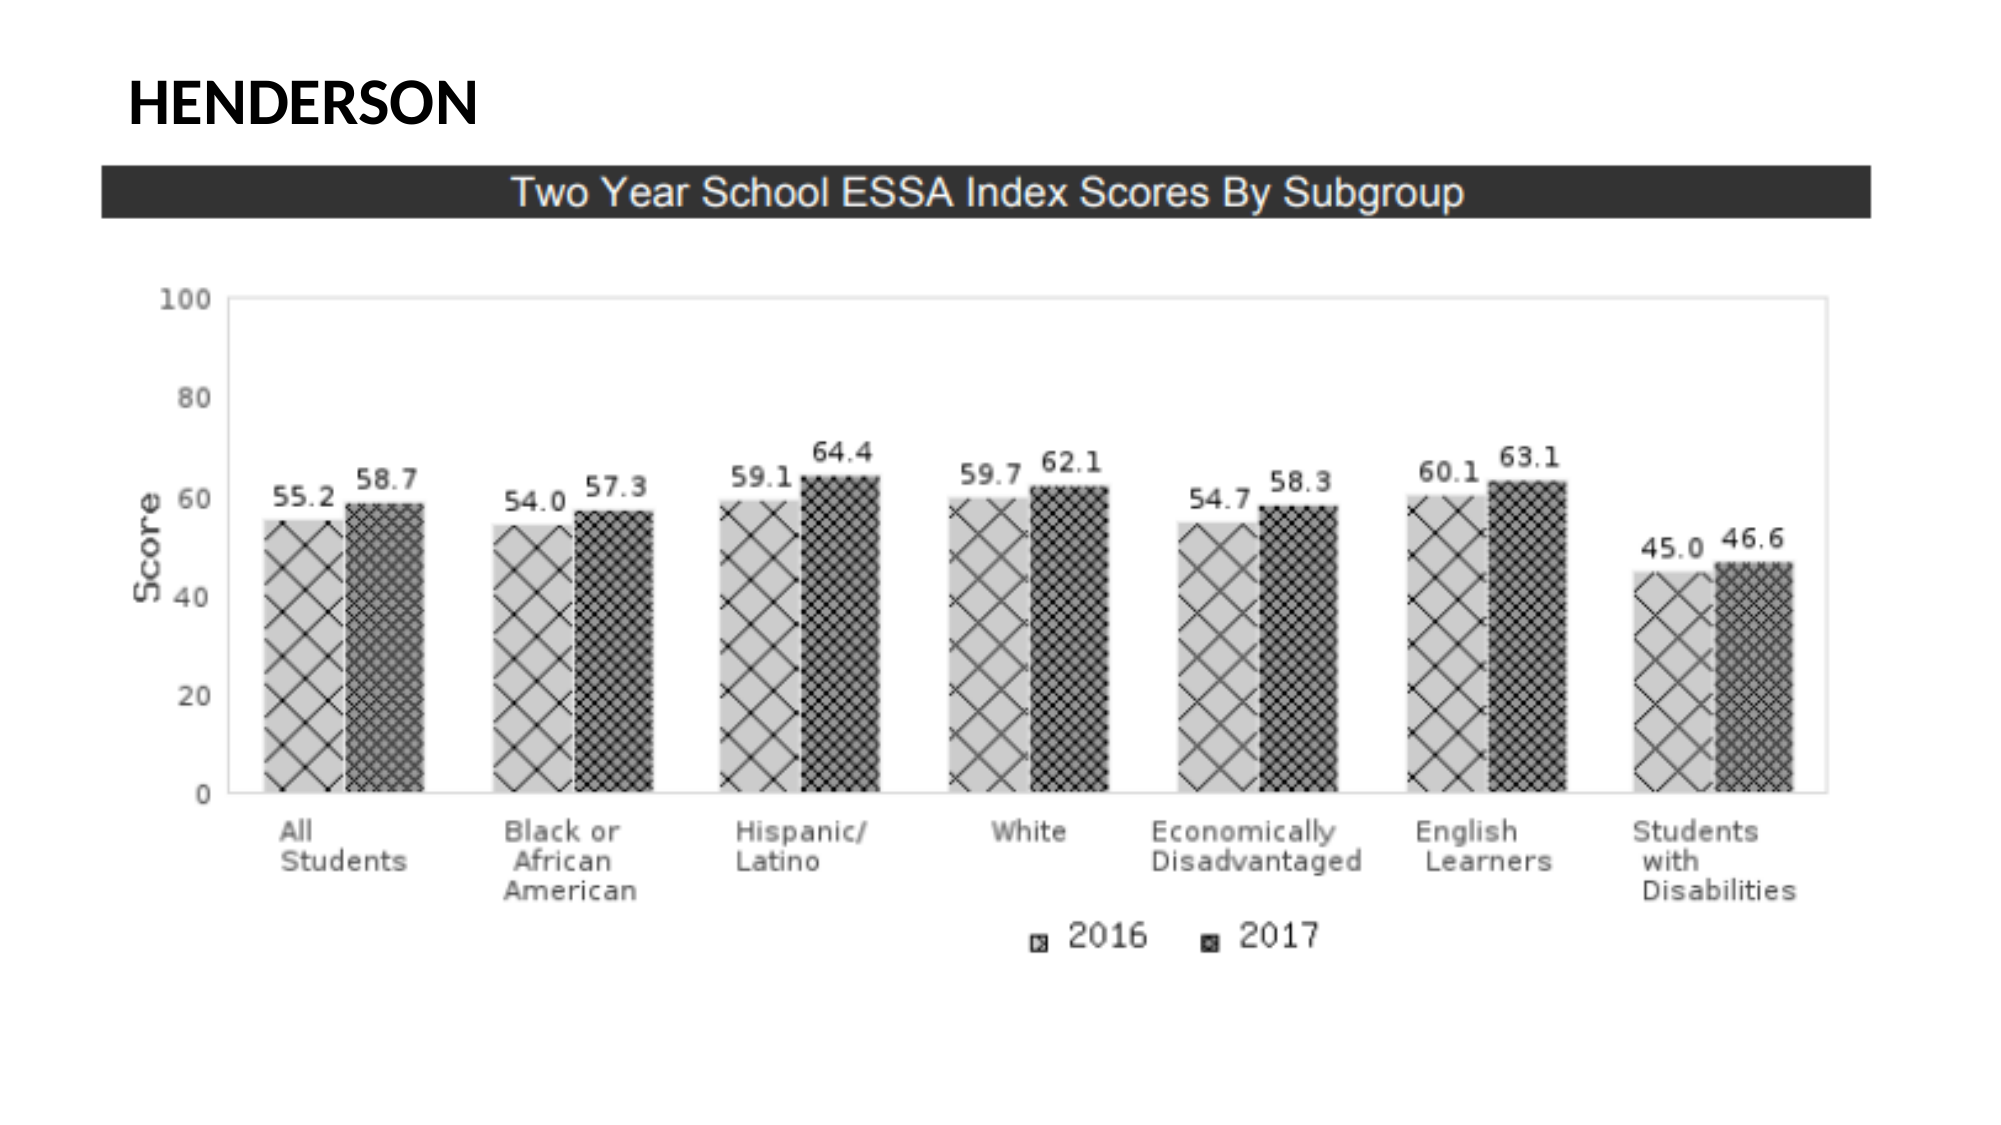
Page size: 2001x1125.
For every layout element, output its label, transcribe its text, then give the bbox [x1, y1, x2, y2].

picture [89, 147, 1884, 1042]
text_box HENDERSON [114, 50, 495, 145]
